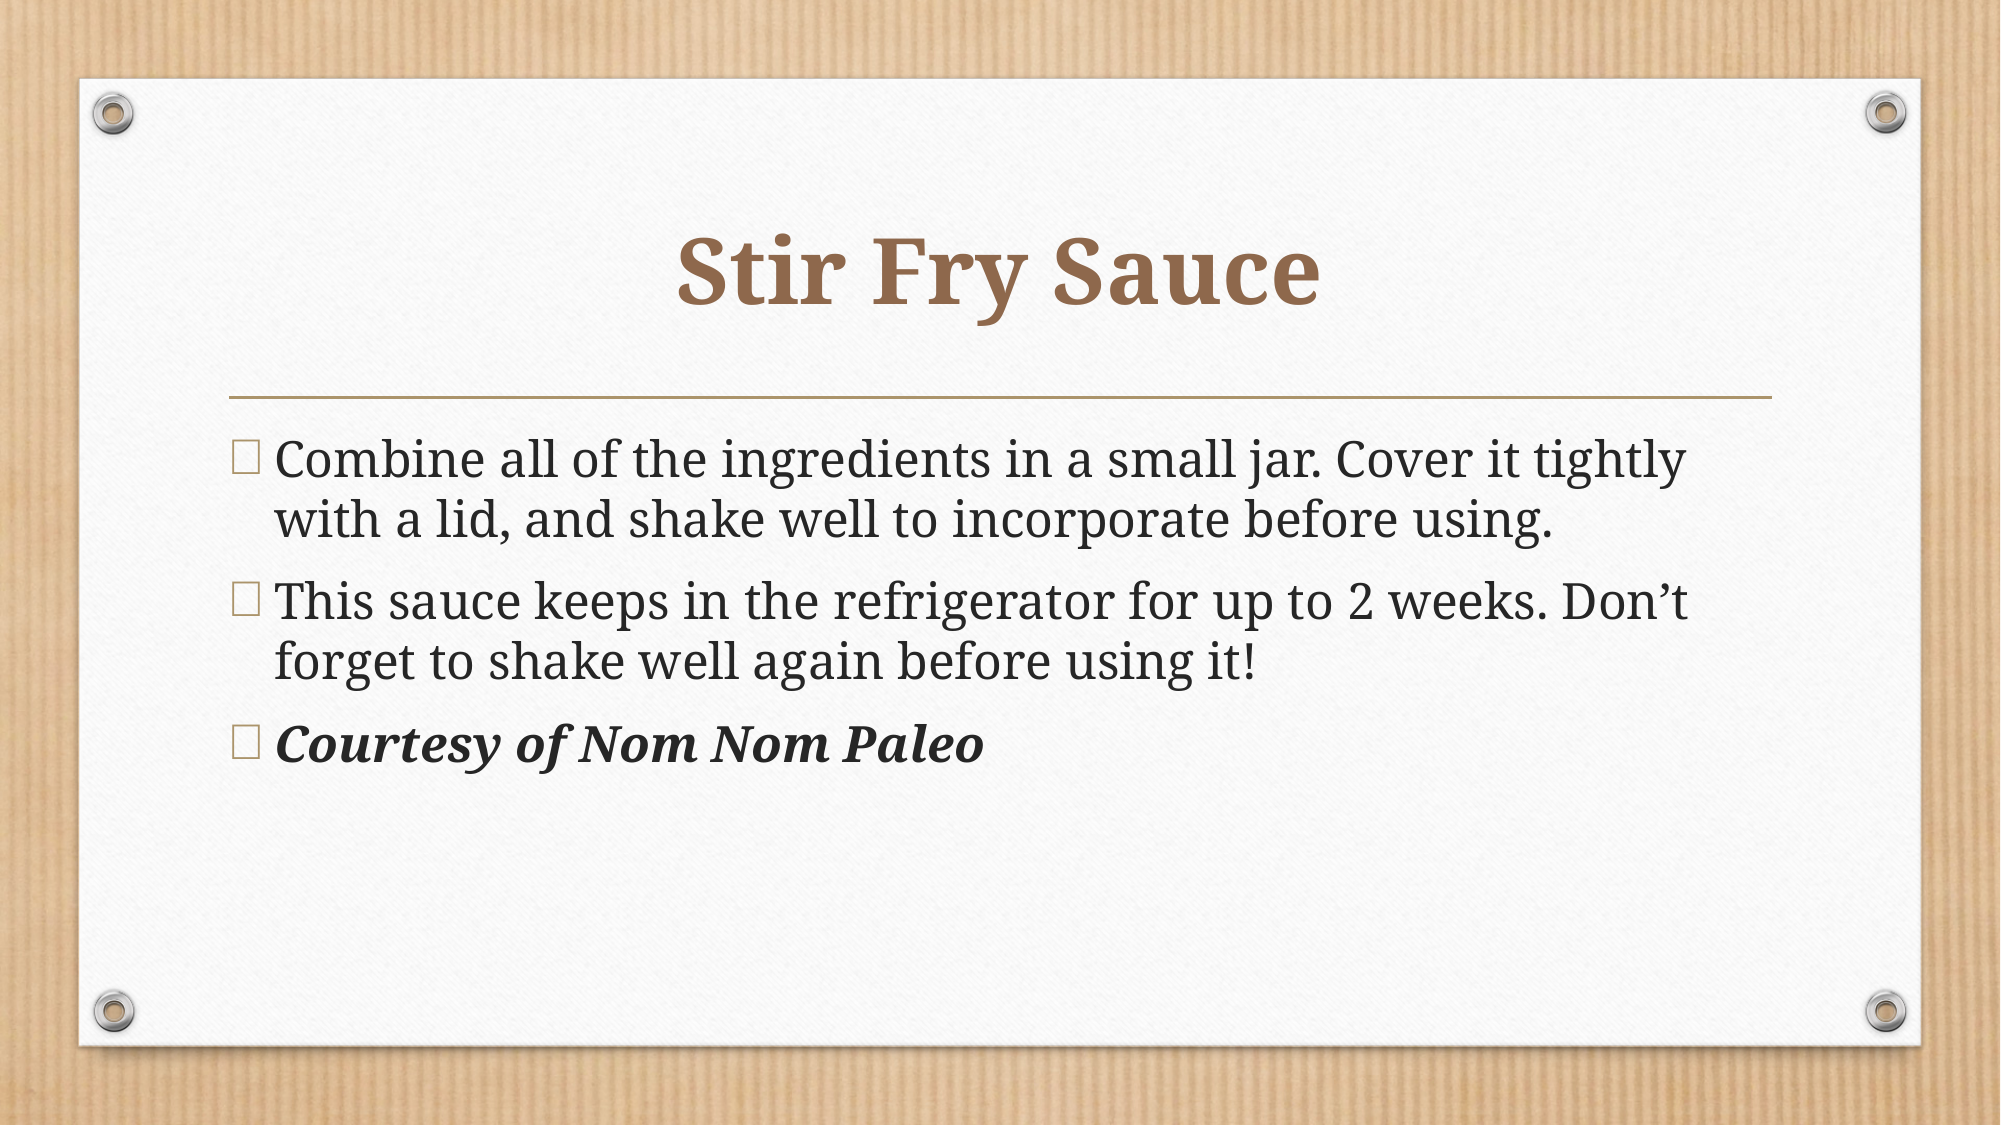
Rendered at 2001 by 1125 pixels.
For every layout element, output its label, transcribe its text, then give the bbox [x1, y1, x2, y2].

title Stir Fry Sauce [212, 161, 1788, 375]
list Combine all of the ingredients in a small jar. Cover it tightly with a lid, and shake well to incorporate before using. This sauce keeps in the refrigerator for up to 2 weeks. Don’t forget to shake well again before using it! Courtesy of Nom Nom Paleo [212, 419, 1788, 964]
picture [0, 0, 2001, 1125]
